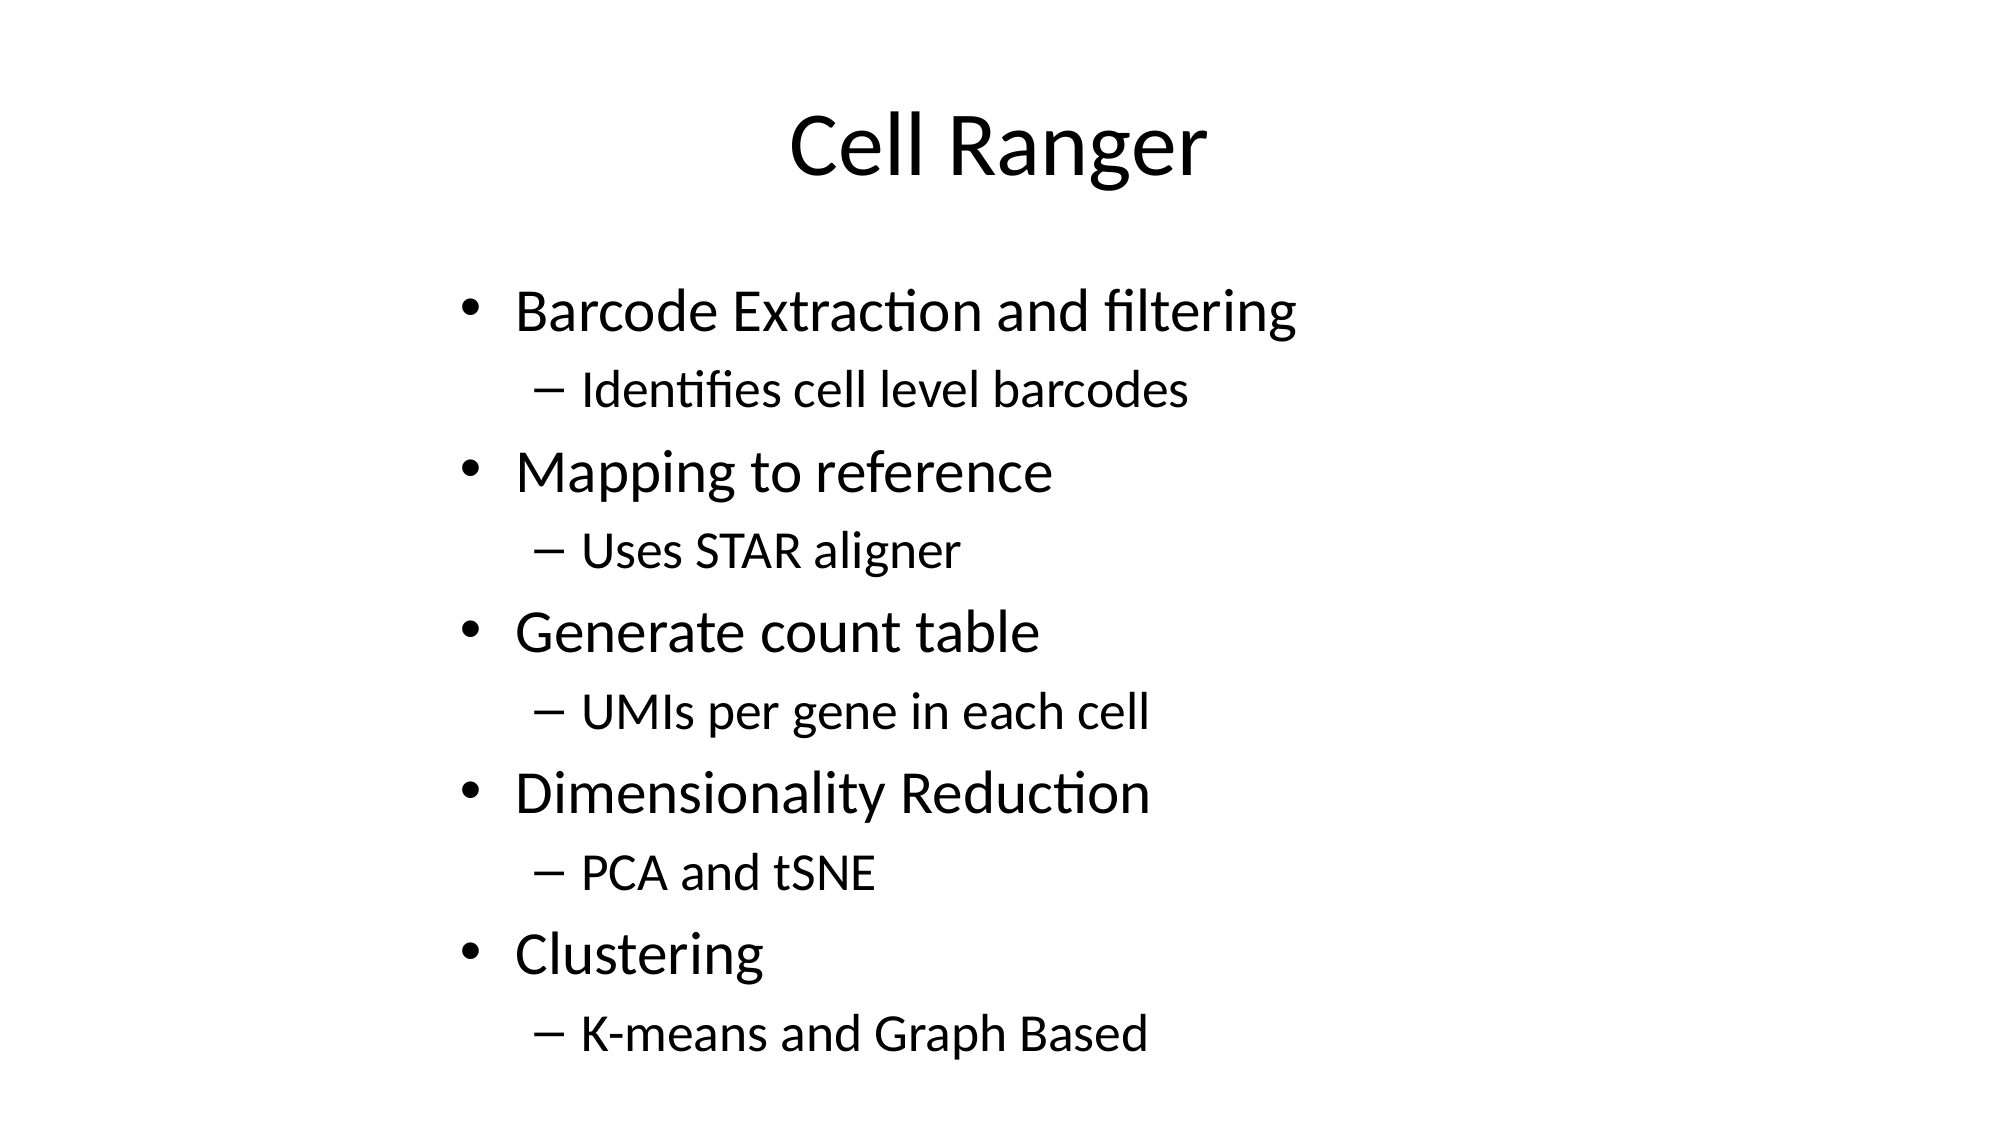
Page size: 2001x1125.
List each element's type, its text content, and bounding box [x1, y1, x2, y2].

list Barcode Extraction and filtering Identifies cell level barcodes Mapping to reference Uses STAR aligner Generate count table UMIs per gene in each cell Dimensionality Reduction PCA and tSNE Clustering K-means and Graph Based [444, 262, 1675, 1071]
title Cell Ranger [99, 45, 1900, 233]
